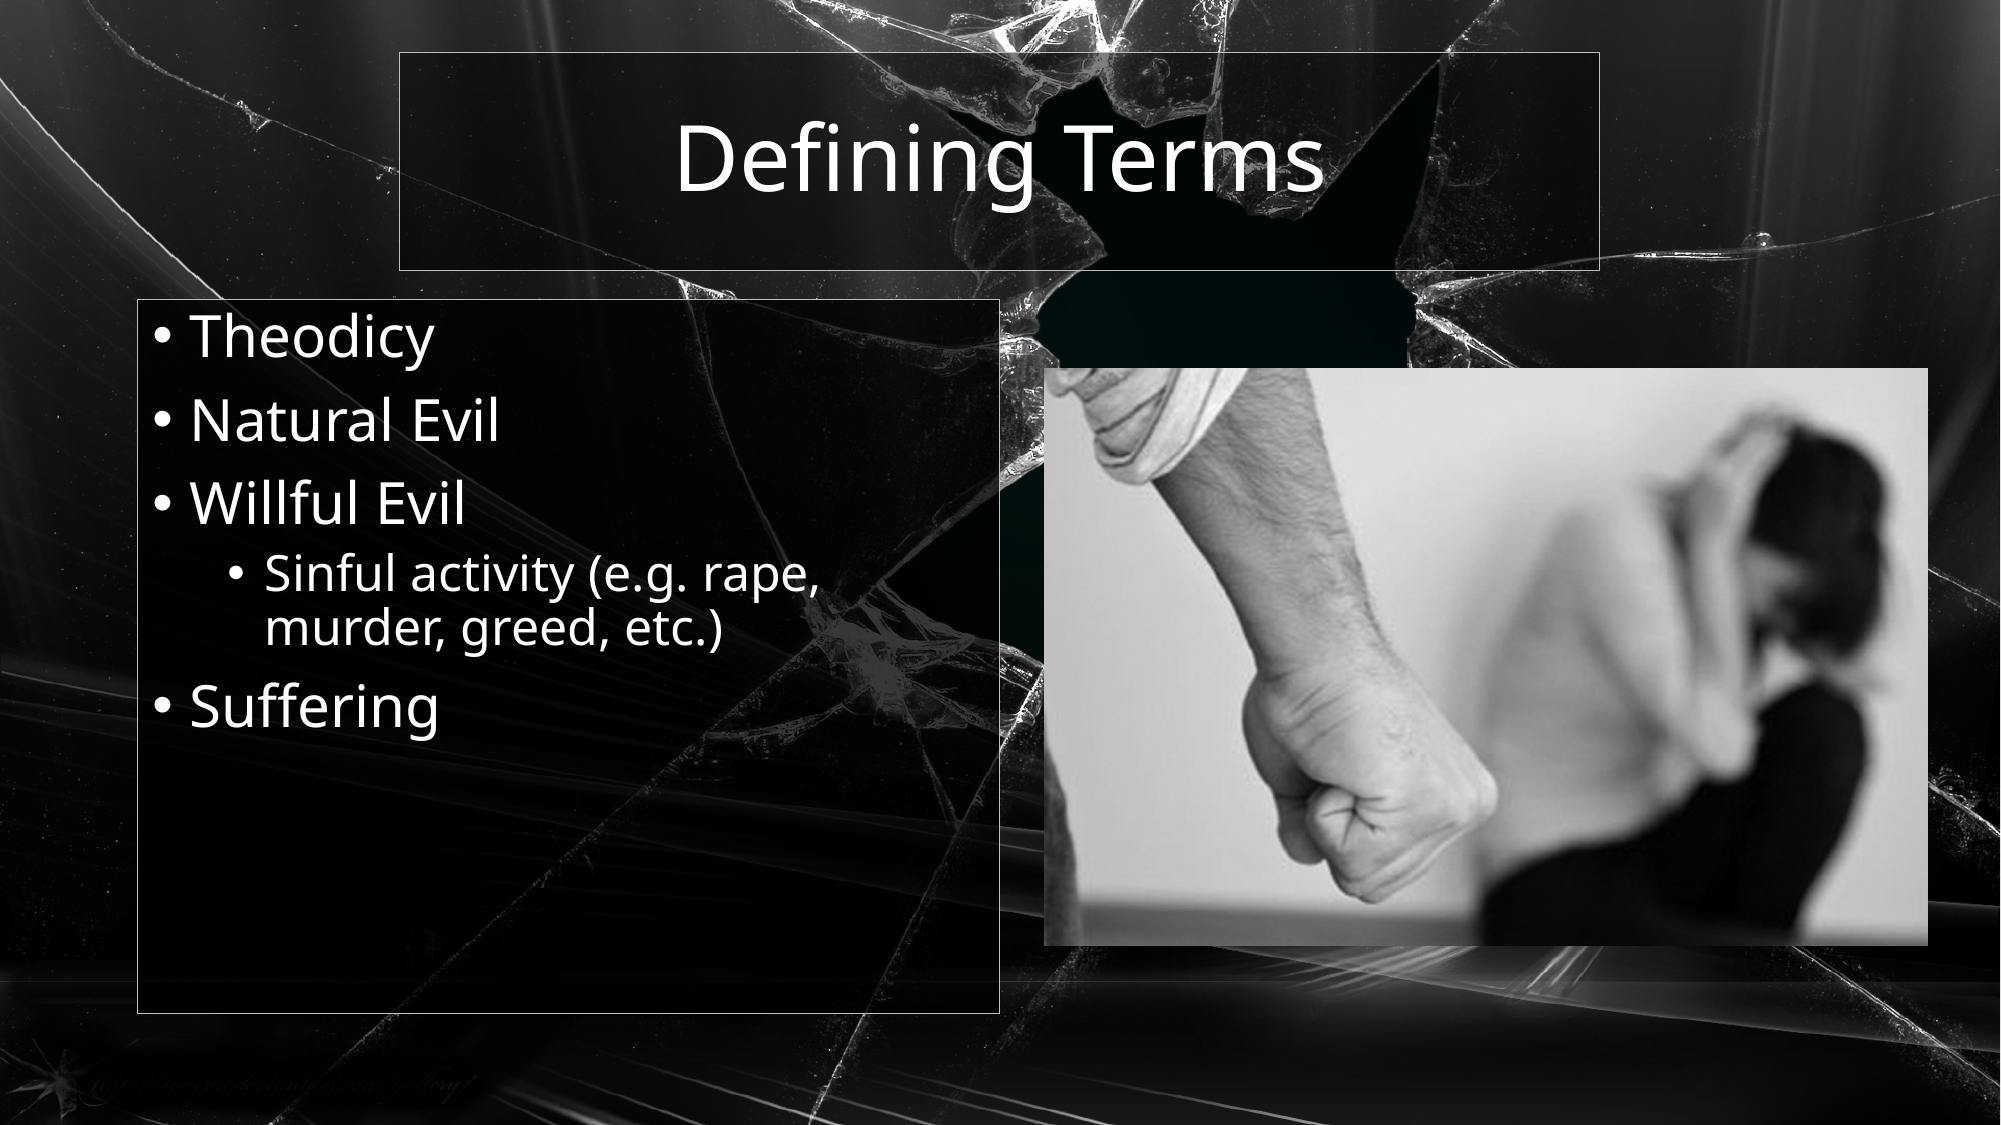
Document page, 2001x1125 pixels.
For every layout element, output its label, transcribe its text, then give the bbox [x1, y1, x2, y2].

picture [0, 0, 2001, 1125]
list Theodicy Natural Evil Willful Evil Sinful activity (e.g. rape, murder, greed, etc.) Suffering [137, 299, 1000, 1014]
title Defining Terms [399, 52, 1600, 271]
